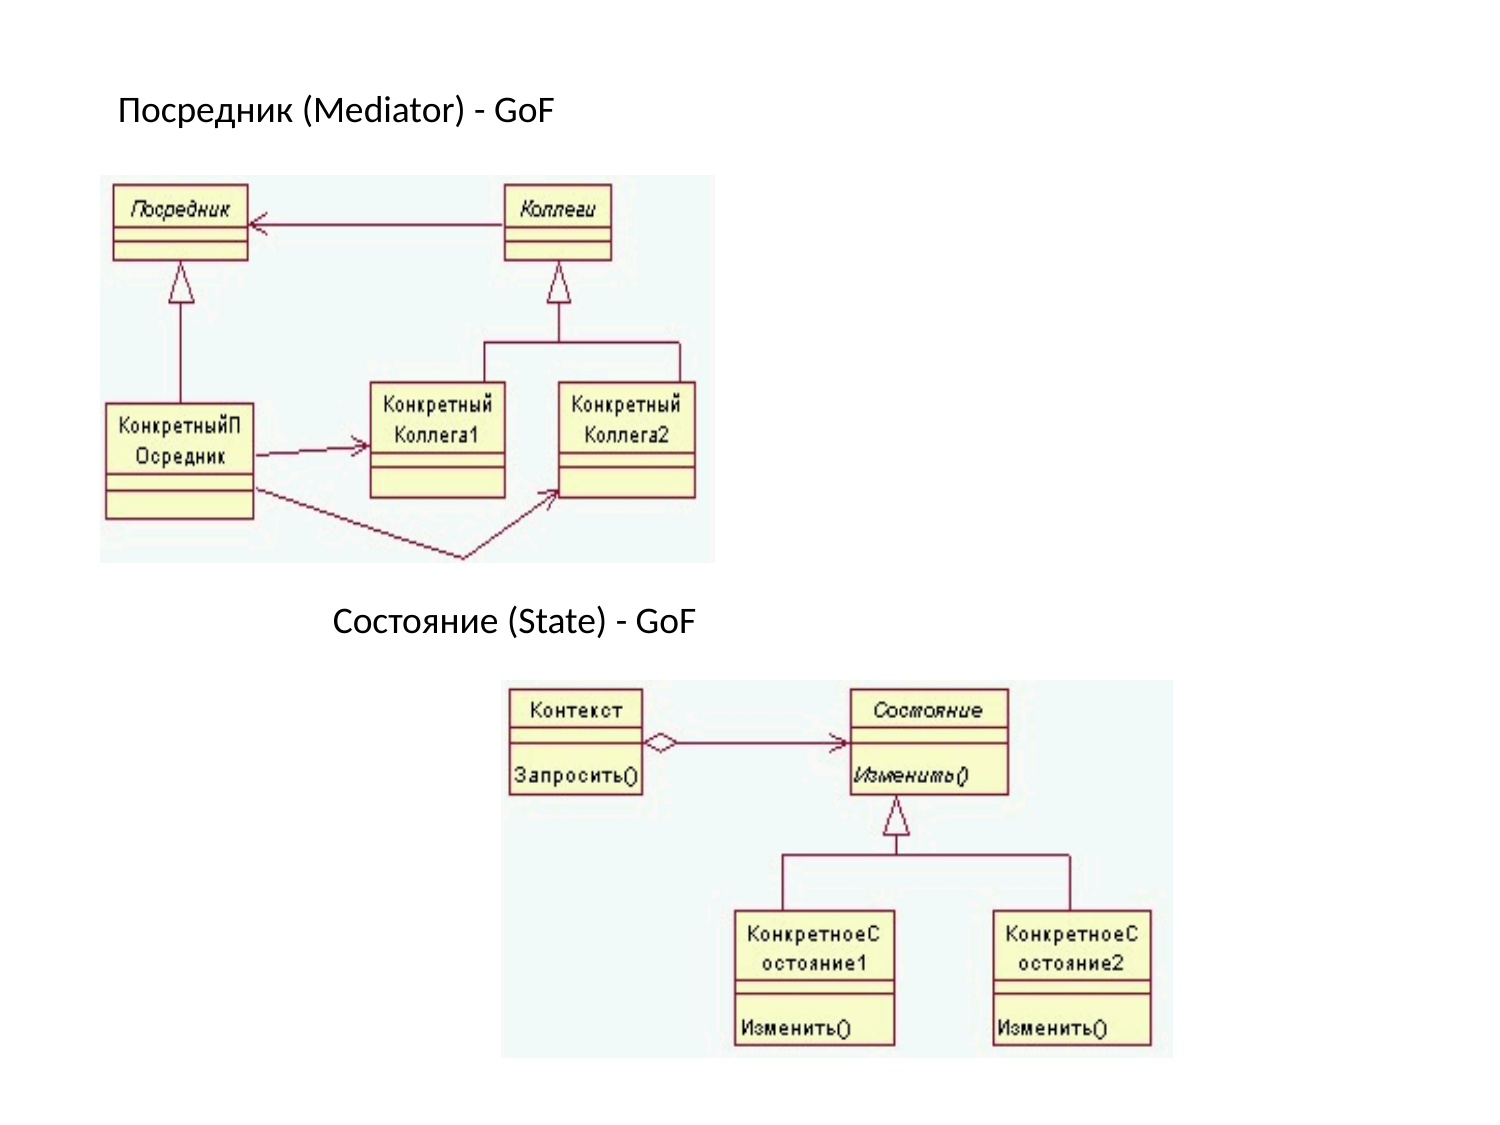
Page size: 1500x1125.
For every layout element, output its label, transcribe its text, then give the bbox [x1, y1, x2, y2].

picture [100, 175, 715, 563]
text_box Посредник (Mediator) - GoF [103, 78, 571, 138]
picture [501, 680, 1174, 1058]
text_box Состояние (State) - GoF [318, 589, 712, 649]
